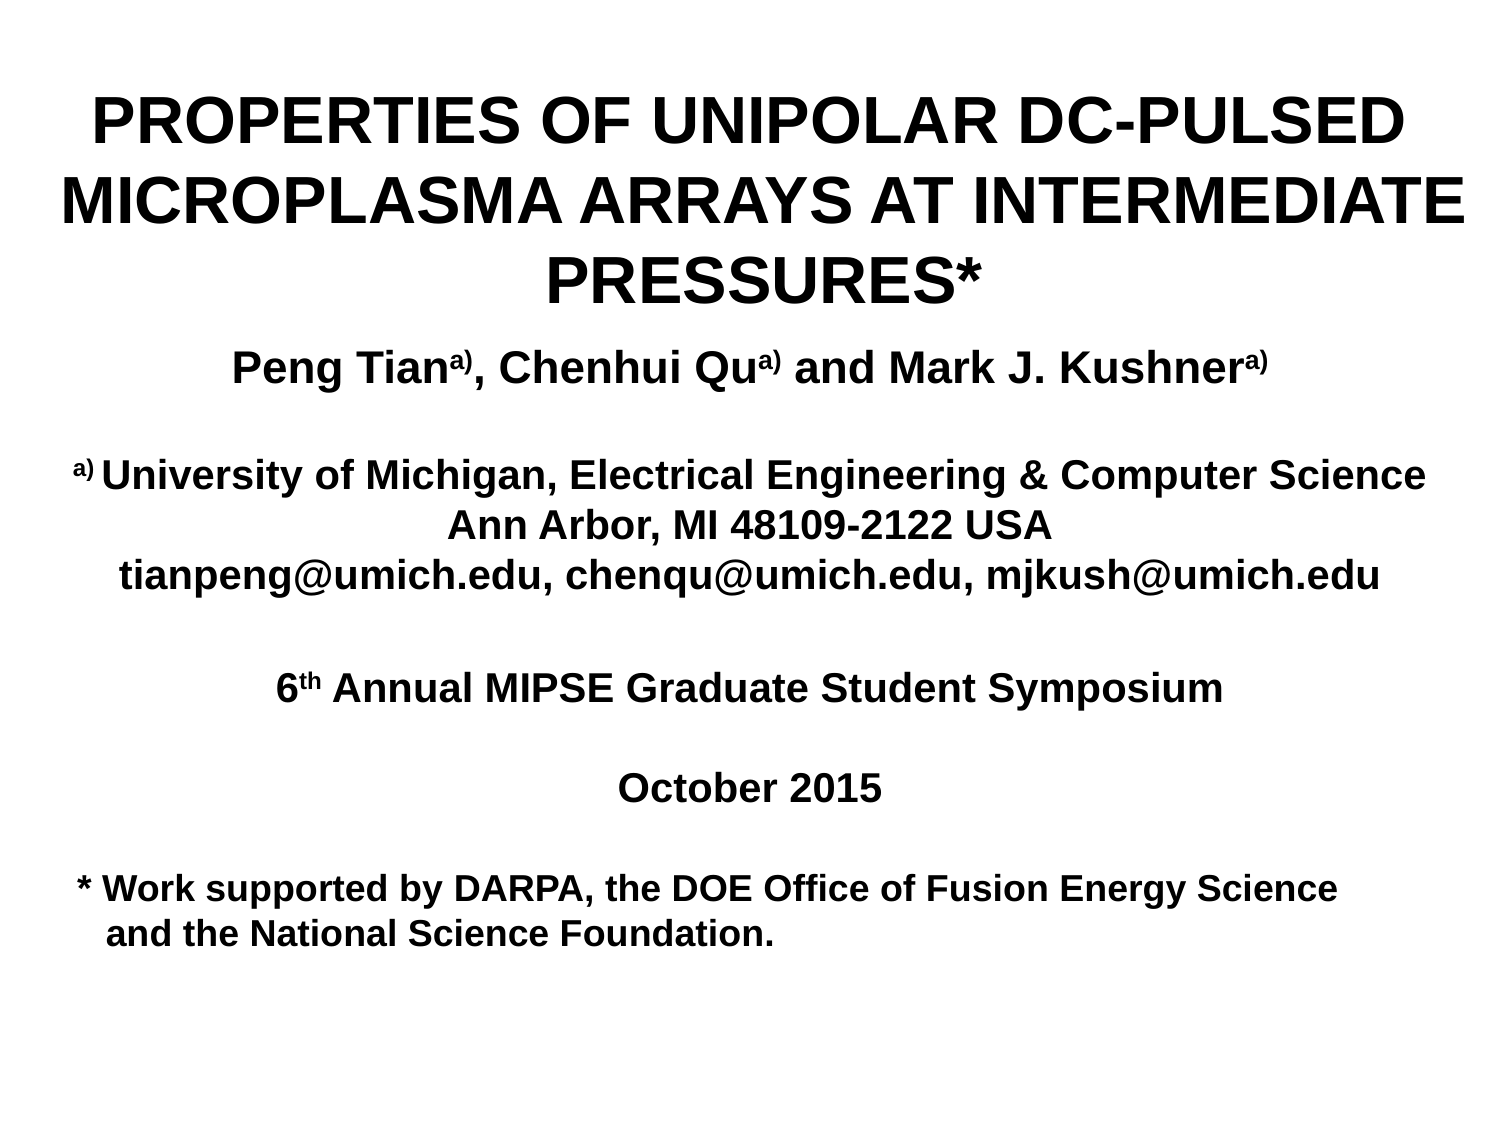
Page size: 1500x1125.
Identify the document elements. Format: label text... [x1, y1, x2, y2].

text_box * Work supported by DARPA, the DOE Office of Fusion Energy Science and the National Science Foundation. [62, 856, 1413, 962]
text_box PROPERTIES OF UNIPOLAR DC-PULSED MICROPLASMA ARRAYS AT INTERMEDIATE PRESSURES* Peng Tiana), Chenhui Qua) and Mark J. Kushnera) a) University of Michigan, Electrical Engineering & Computer Science Ann Arbor, MI 48109-2122 USA tianpeng@umich.edu, chenqu@umich.edu, mjkush@umich.edu 6th Annual MIPSE Graduate Student Symposium October 2015 [12, 69, 1488, 868]
